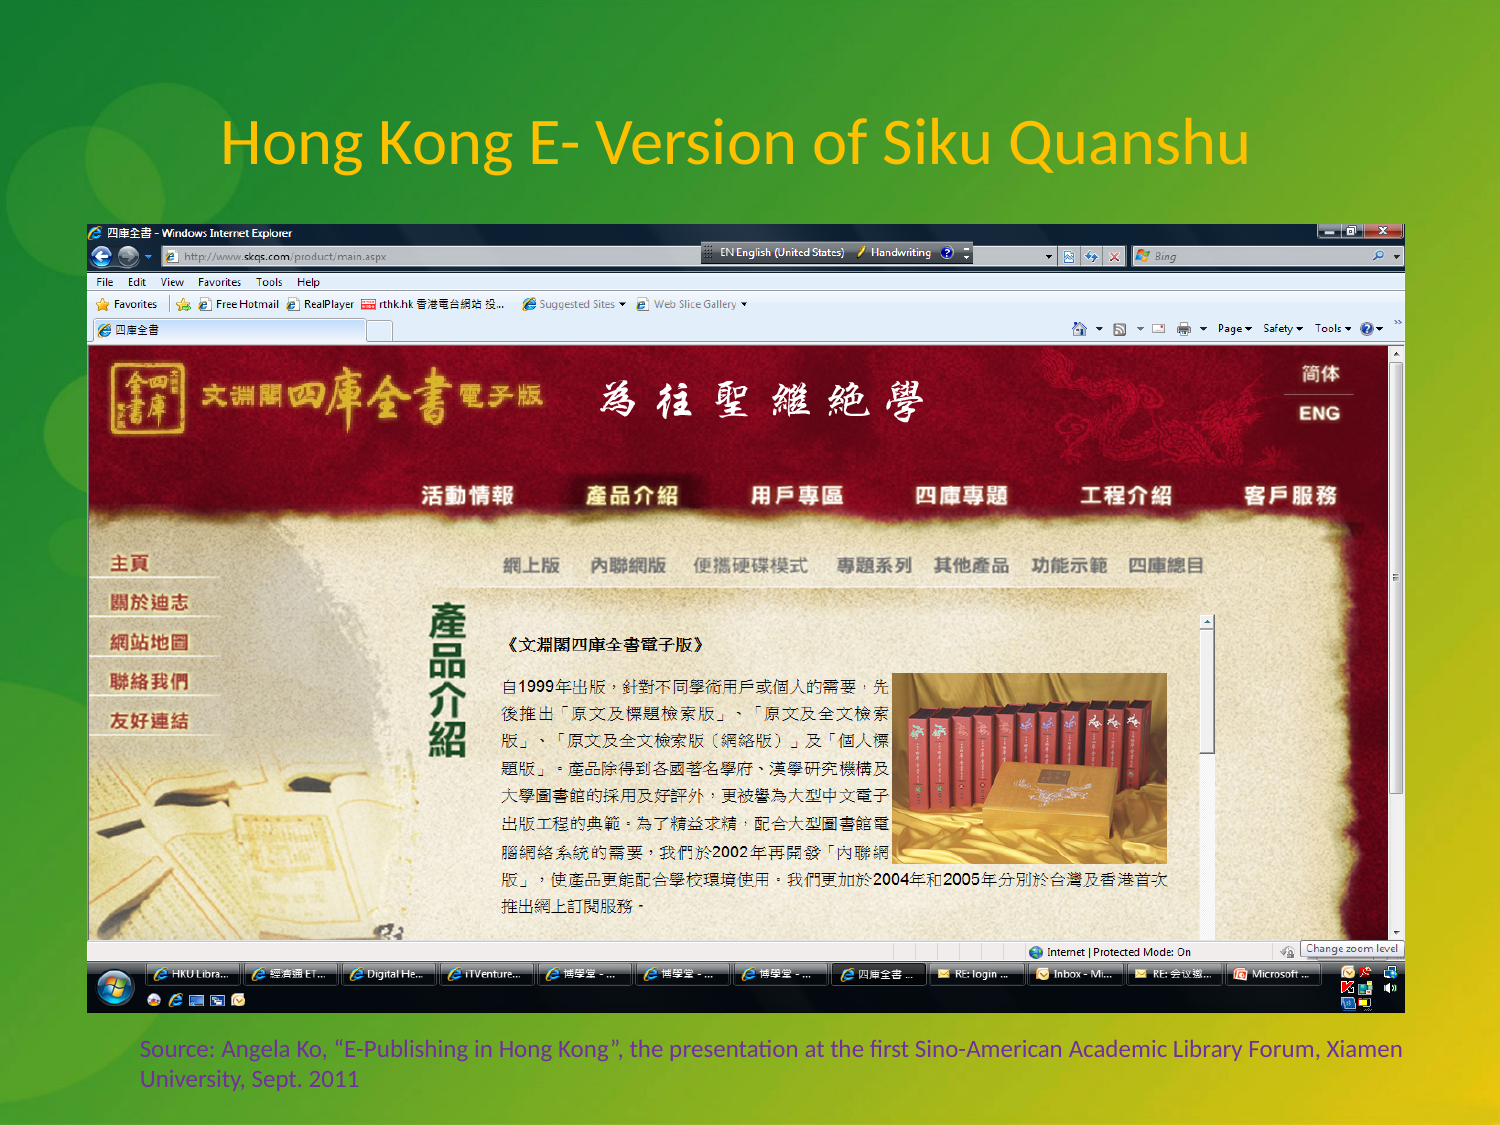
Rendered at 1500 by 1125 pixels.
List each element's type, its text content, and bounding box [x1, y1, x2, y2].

picture [0, 0, 1500, 1125]
title Hong Kong E- Version of Siku Quanshu [162, 87, 1325, 188]
text_box Source: Angela Ko, “E-Publishing in Hong Kong”, the presentation at the first Sino-American Academic Library Forum, Xiamen University, Sept. 2011 [124, 1024, 1463, 1100]
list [87, 224, 1406, 1013]
